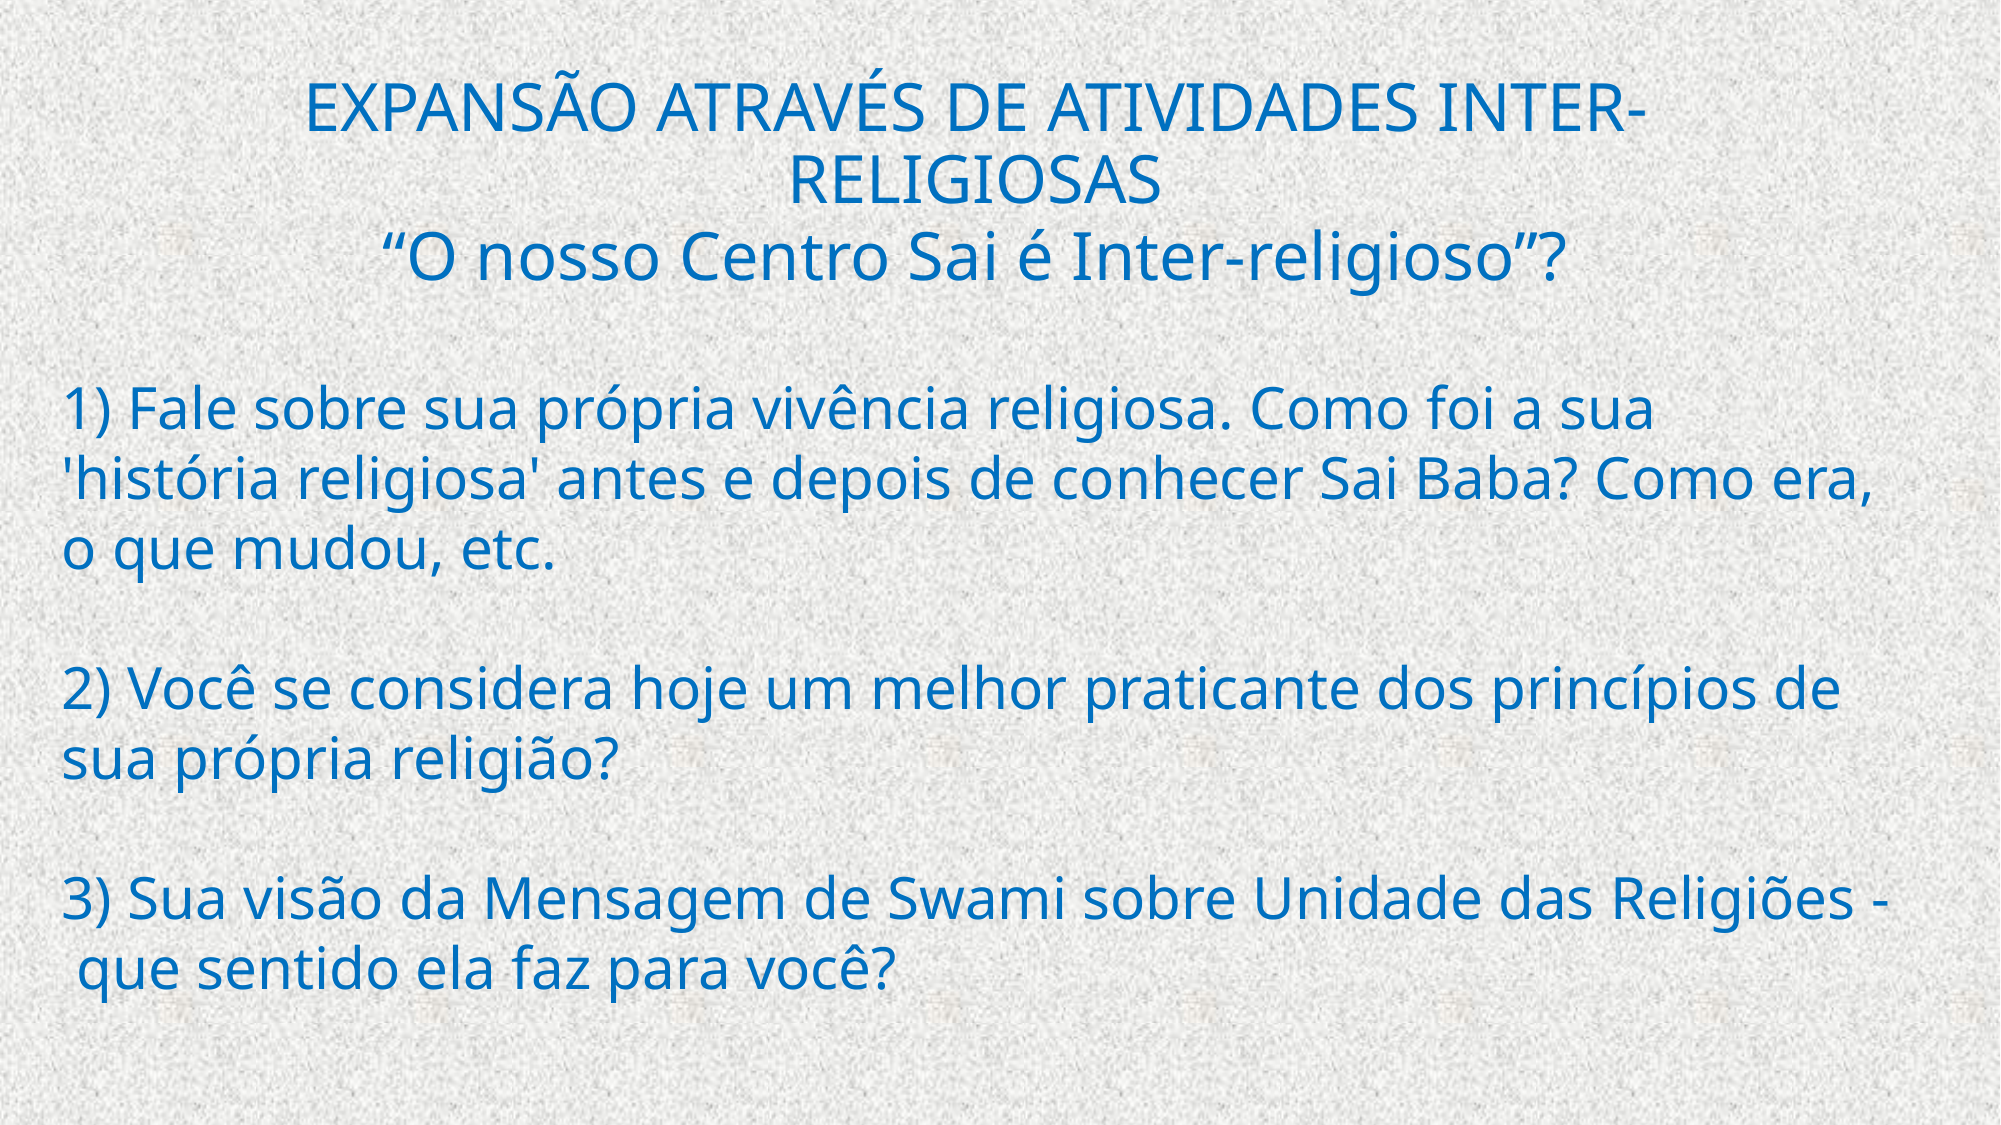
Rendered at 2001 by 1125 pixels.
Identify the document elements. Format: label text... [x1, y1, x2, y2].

text_box EXPANSÃO ATRAVÉS DE ATIVIDADES INTER-RELIGIOSAS [224, 66, 1727, 215]
picture [0, 0, 2001, 1125]
text_box “O nosso Centro Sai é Inter-religioso”? [224, 215, 1727, 303]
text_box 1) Fale sobre sua própria vivência religiosa. Como foi a sua 'história religiosa' antes e depois de conhecer Sai Baba? Como era, o que mudou, etc. 2) Você se considera hoje um melhor praticante dos princípios de sua própria religião? 3) Sua visão da Mensagem de Swami sobre Unidade das Religiões - que sentido ela faz para você? [46, 364, 1905, 1009]
